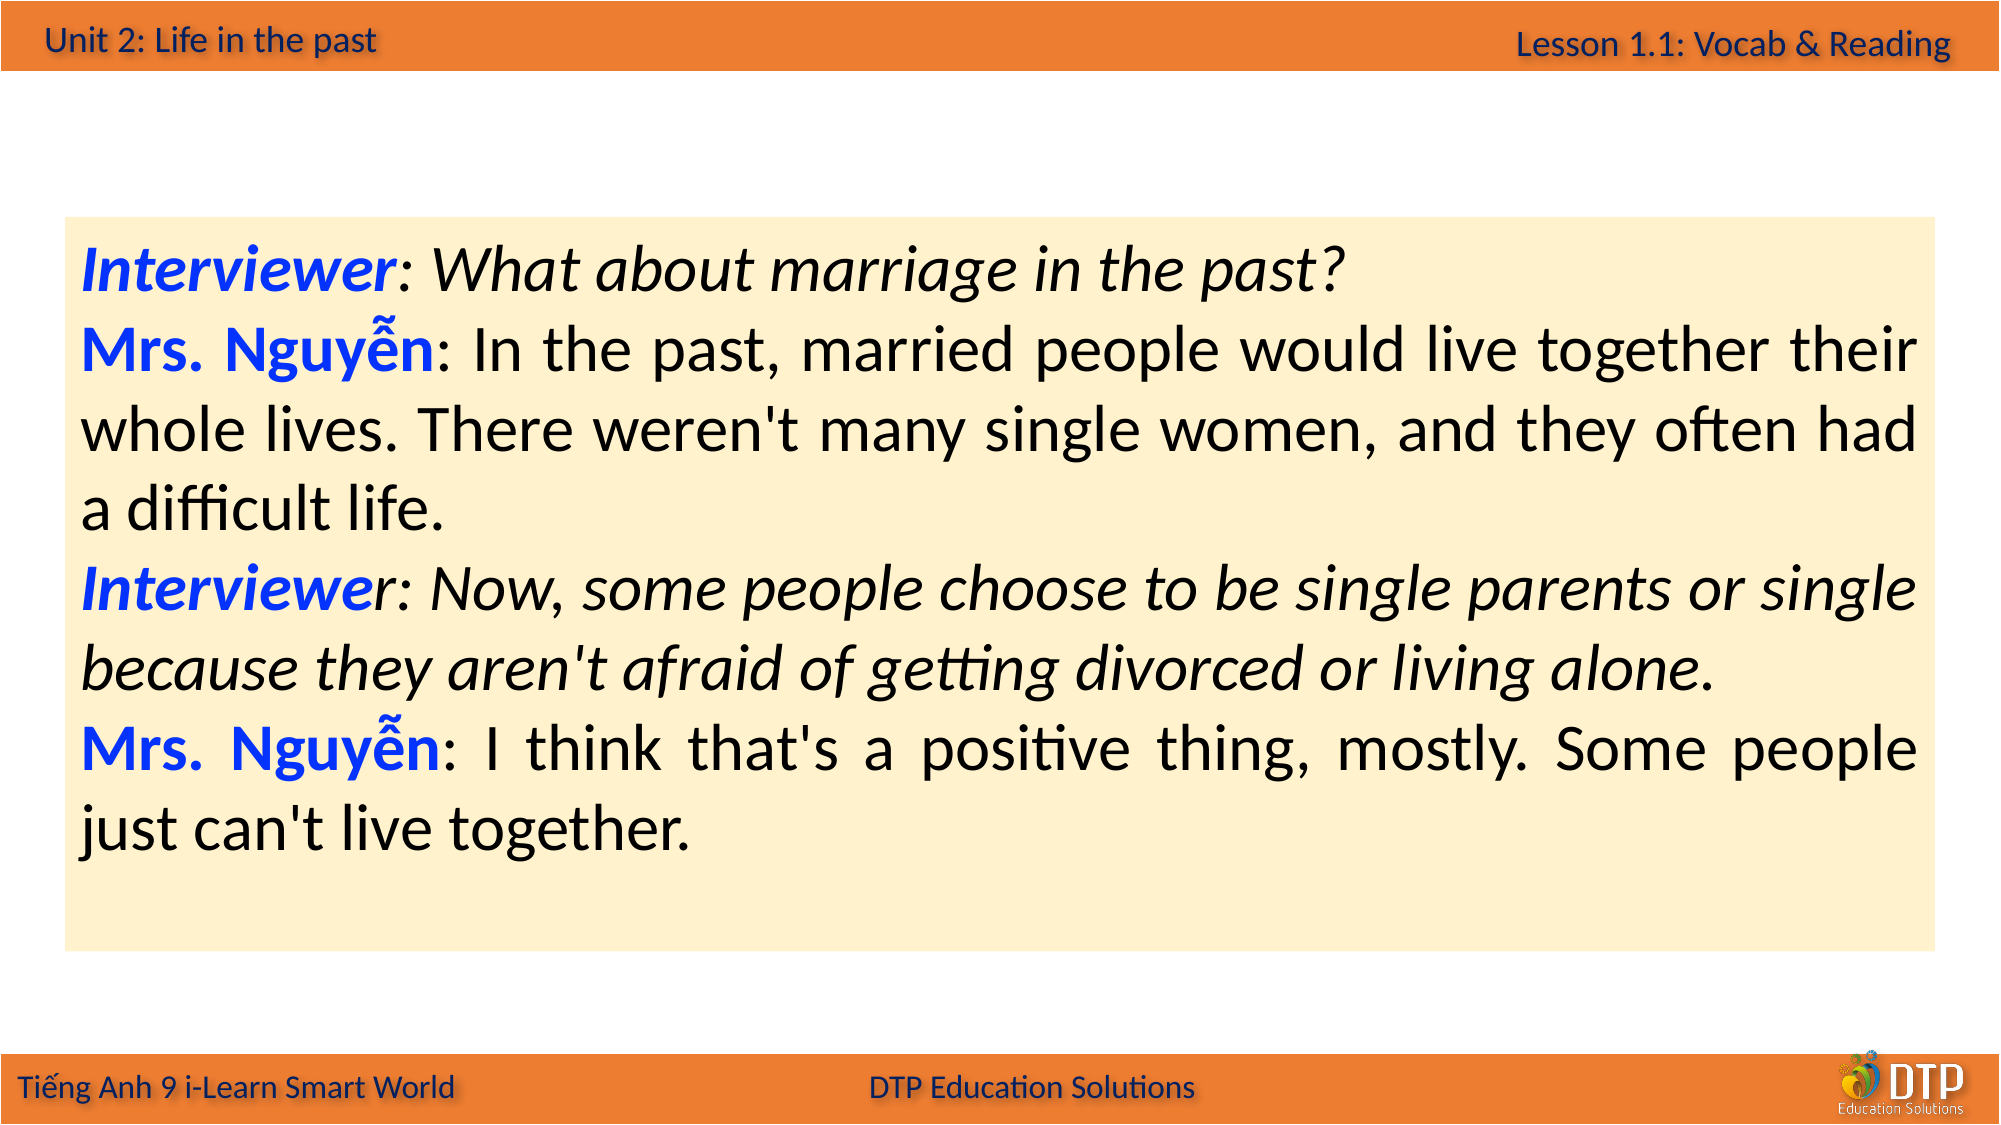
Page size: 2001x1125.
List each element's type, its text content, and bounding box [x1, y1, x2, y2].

text_box Interviewer: What about marriage in the past? Mrs. Nguyễn: In the past, married people would live together their whole lives. There weren't many single women, and they often had a difficult life. Interviewer: Now, some people choose to be single parents or single because they aren't afraid of getting divorced or living alone. Mrs. Nguyễn: I think that's a positive thing, mostly. Some people just can't live together. [65, 216, 1935, 952]
picture [1839, 1050, 1963, 1114]
text_box [493, 0, 1499, 7]
